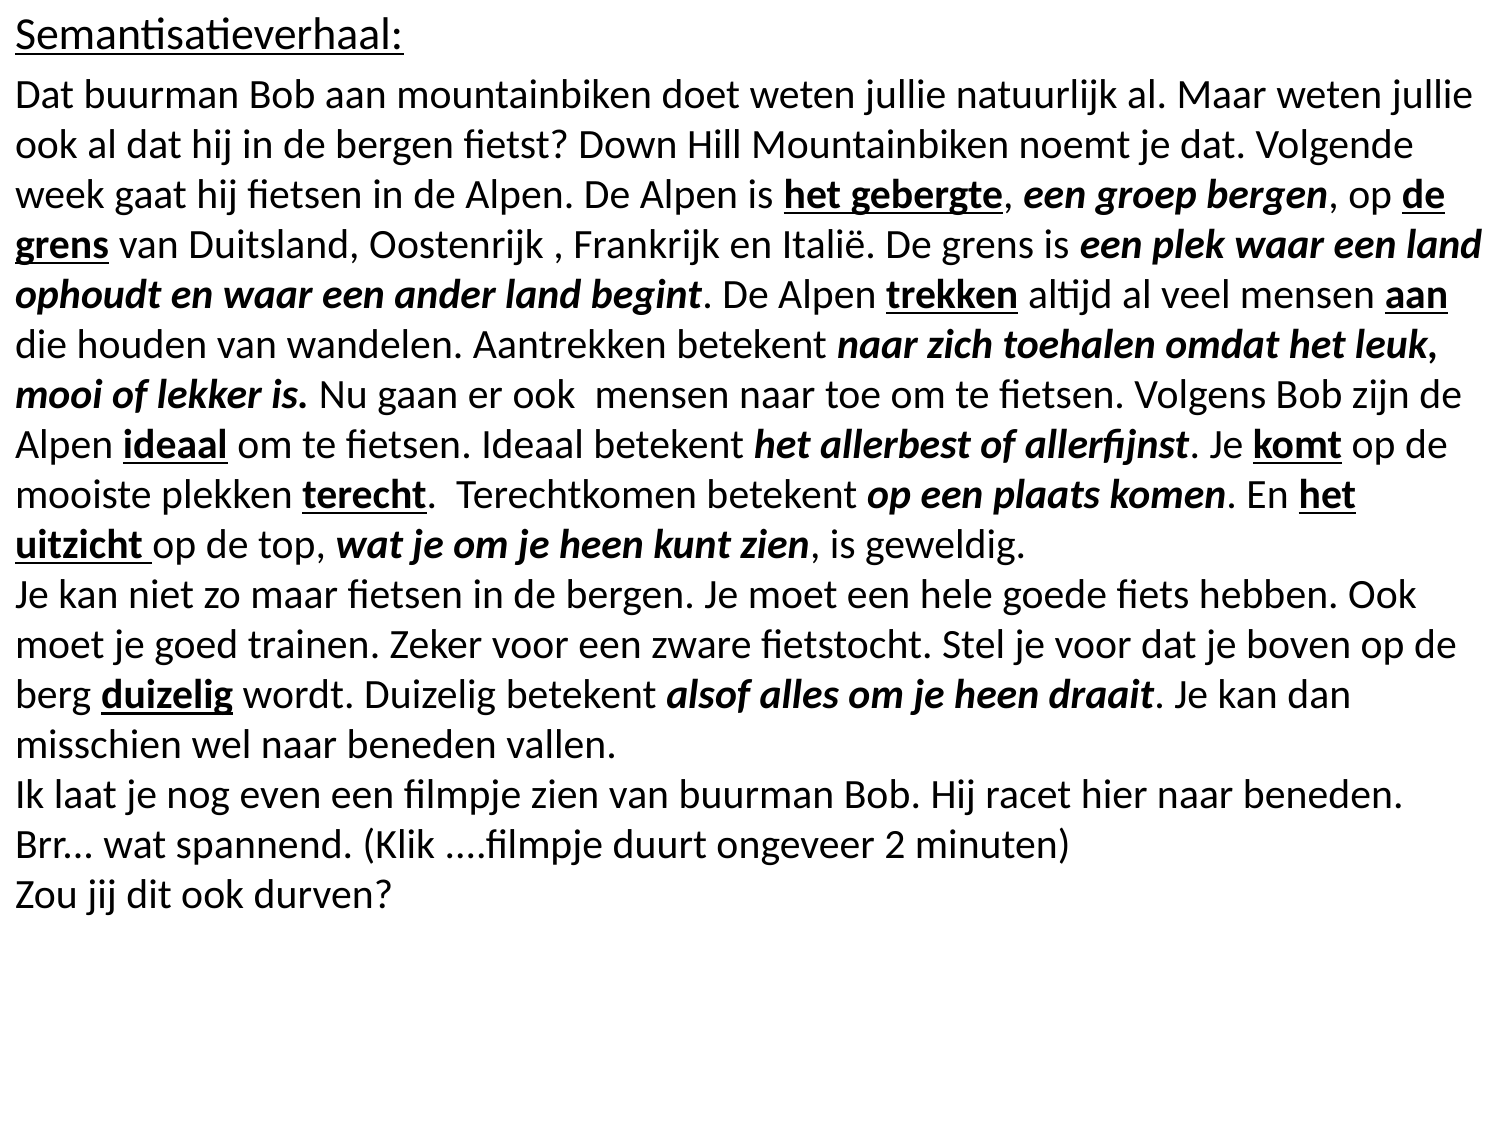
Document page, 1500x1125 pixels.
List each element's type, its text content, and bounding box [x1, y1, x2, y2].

list Semantisatieverhaal: Dat buurman Bob aan mountainbiken doet weten jullie natuurlijk al. Maar weten jullie ook al dat hij in de bergen fietst? Down Hill Mountainbiken noemt je dat. Volgende week gaat hij fietsen in de Alpen. De Alpen is het gebergte, een groep bergen, op de grens van Duitsland, Oostenrijk , Frankrijk en Italië. De grens is een plek waar een land ophoudt en waar een ander land begint. De Alpen trekken altijd al veel mensen aan die houden van wandelen. Aantrekken betekent naar zich toehalen omdat het leuk, mooi of lekker is. Nu gaan er ook mensen naar toe om te fietsen. Volgens Bob zijn de Alpen ideaal om te fietsen. Ideaal betekent het allerbest of allerfijnst. Je komt op de mooiste plekken terecht. Terechtkomen betekent op een plaats komen. En het uitzicht op de top, wat je om je heen kunt zien, is geweldig. Je kan niet zo maar fietsen in de bergen. Je moet een hele goede fiets hebben. Ook moet je goed trainen. Zeker voor een zware fietstocht. Stel je voor dat je boven op de berg duizelig wordt. Duizelig betekent alsof alles om je heen draait. Je kan dan misschien wel naar beneden vallen. Ik laat je nog even een filmpje zien van buurman Bob. Hij racet hier naar beneden. Brr... wat spannend. (Klik ....filmpje duurt ongeveer 2 minuten) Zou jij dit ook durven? [0, 0, 1500, 1125]
